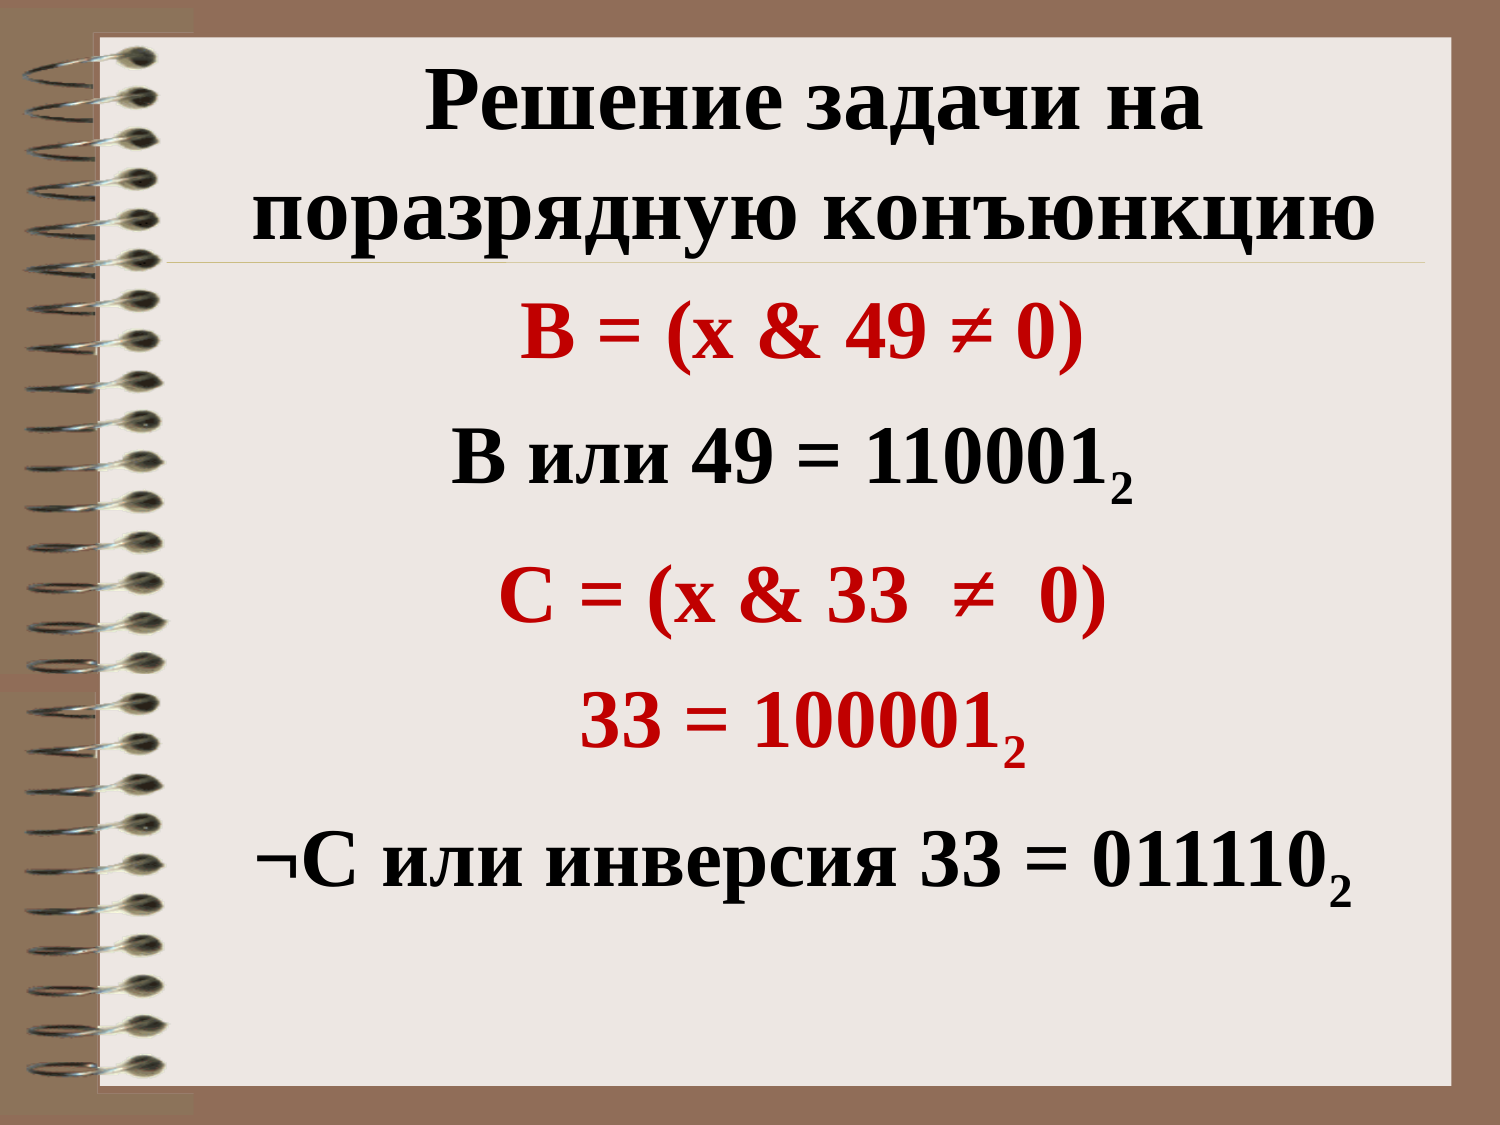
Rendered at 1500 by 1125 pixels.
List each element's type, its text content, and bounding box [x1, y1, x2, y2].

text_box B = (x & 49 ≠ 0) В или 49 = 1100012 C = (x & 33 ≠ 0) 33 = 1000012 ¬С или инверсия 33 = 0111102 [159, 268, 1448, 924]
picture [0, 8, 194, 674]
text_box Решение задачи на поразрядную конъюнкцию [171, 30, 1459, 266]
picture [0, 692, 194, 1115]
